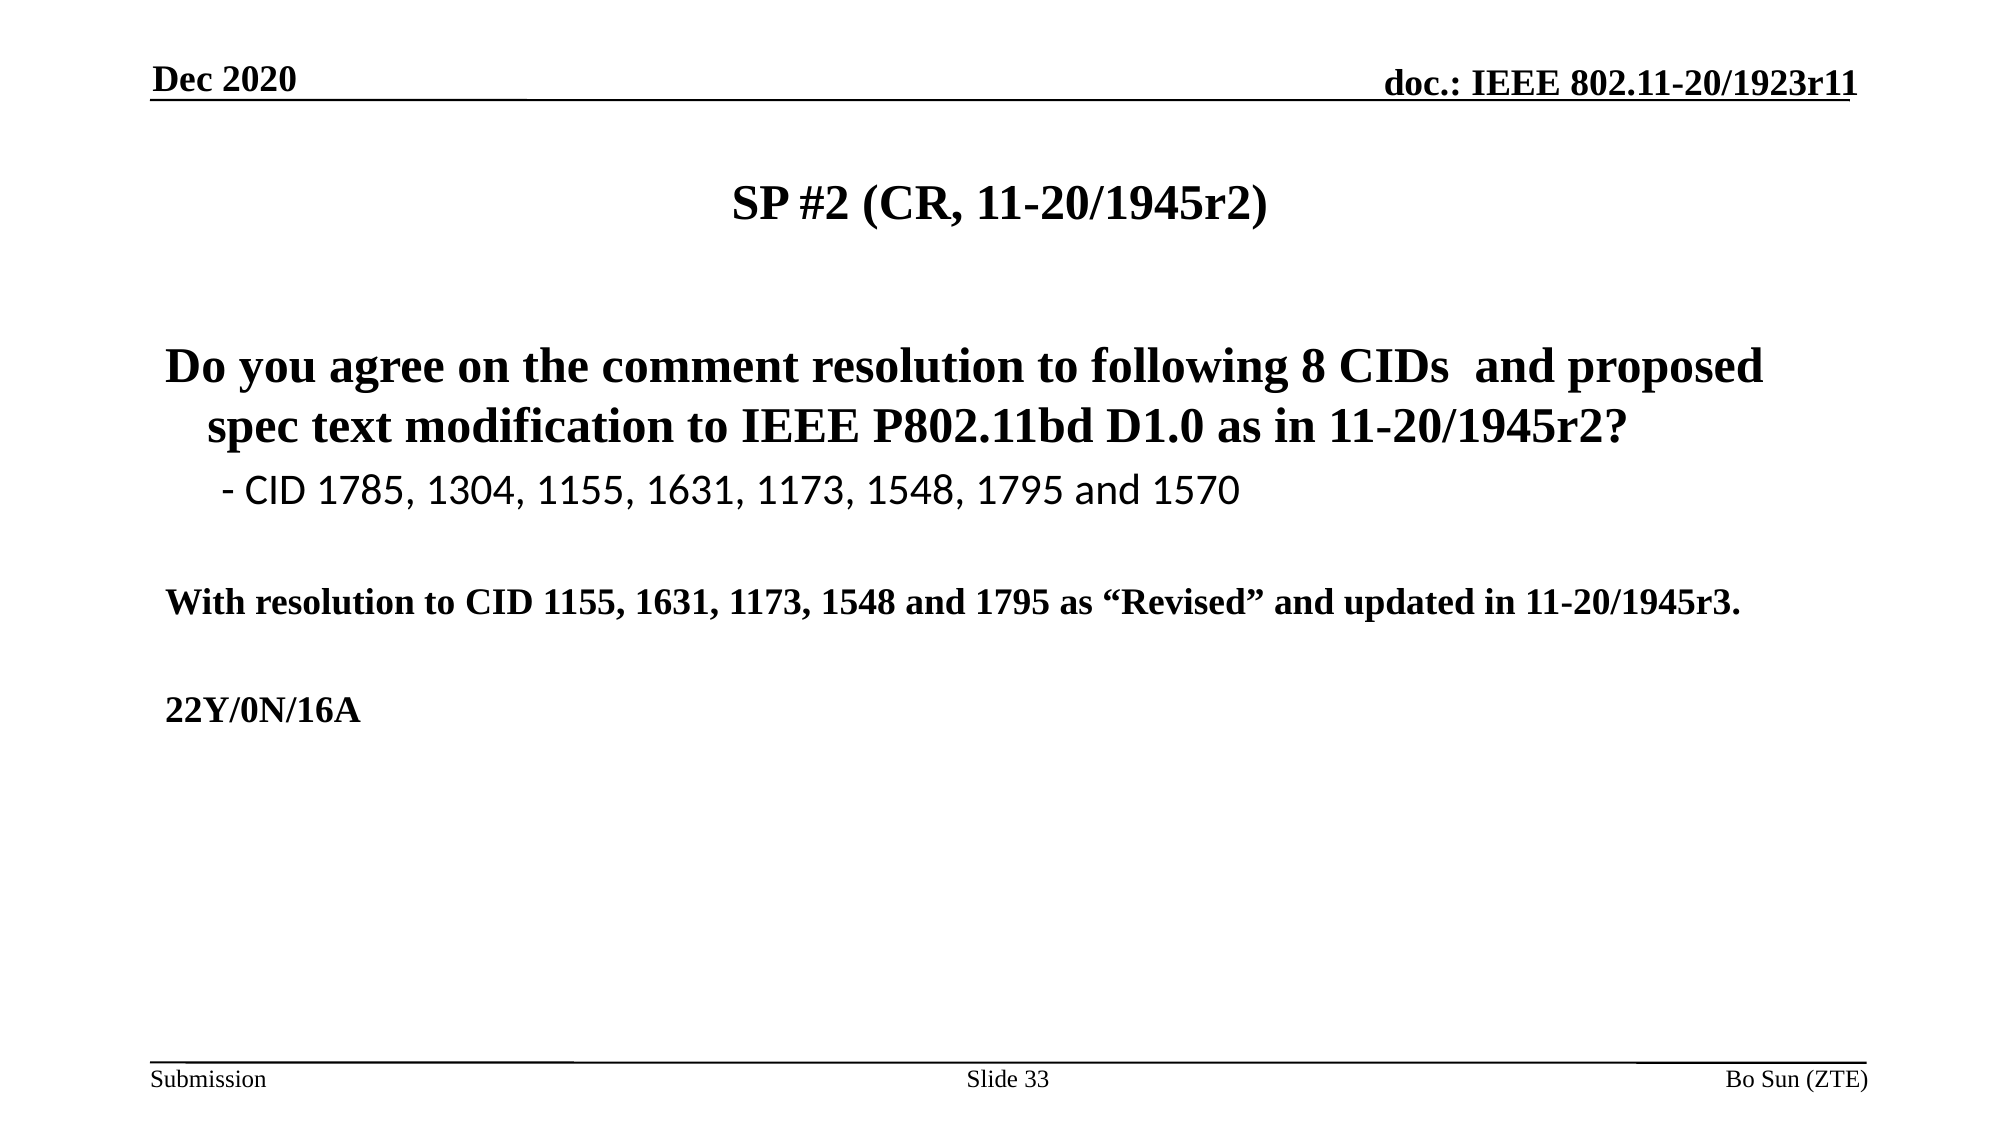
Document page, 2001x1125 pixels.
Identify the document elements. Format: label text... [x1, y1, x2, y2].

slide_number Slide 33 [949, 1061, 1067, 1123]
title SP #2 (CR, 11-20/1945r2) [149, 112, 1850, 288]
list Do you agree on the comment resolution to following 8 CIDs and proposed spec text modification to IEEE P802.11bd D1.0 as in 11-20/1945r2? - CID 1785, 1304, 1155, 1631, 1173, 1548, 1795 and 1570 With resolution to CID 1155, 1631, 1173, 1548 and 1795 as “Revised” and updated in 11-20/1945r3. 22Y/0N/16A [149, 324, 1850, 1000]
footer Bo Sun (ZTE) [1171, 1061, 1869, 1093]
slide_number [152, 54, 563, 100]
